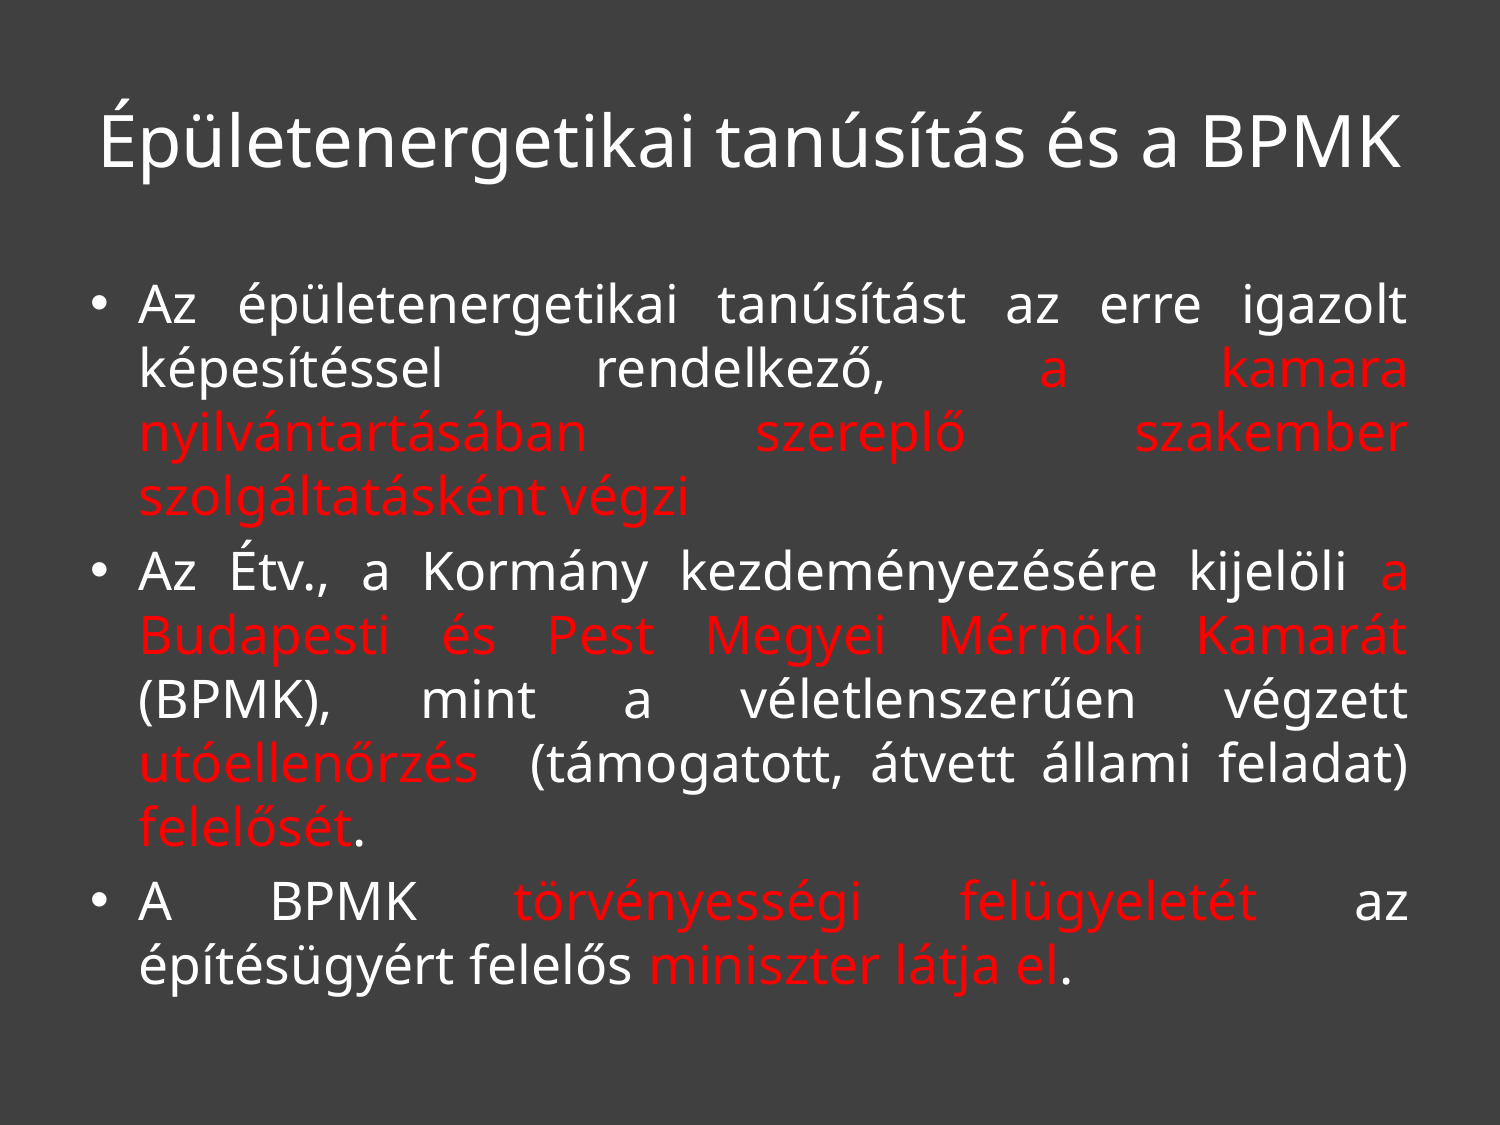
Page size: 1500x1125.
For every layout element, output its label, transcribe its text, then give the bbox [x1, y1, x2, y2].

title Épületenergetikai tanúsítás és a BPMK [75, 45, 1425, 233]
list Az épületenergetikai tanúsítást az erre igazolt képesítéssel rendelkező, a kamara nyilvántartásában szereplő szakember szolgáltatásként végzi Az Étv., a Kormány kezdeményezésére kijelöli a Budapesti és Pest Megyei Mérnöki Kamarát (BPMK), mint a véletlenszerűen végzett utóellenőrzés (támogatott, átvett állami feladat) felelősét. A BPMK törvényességi felügyeletét az építésügyért felelős miniszter látja el. [75, 262, 1425, 1005]
